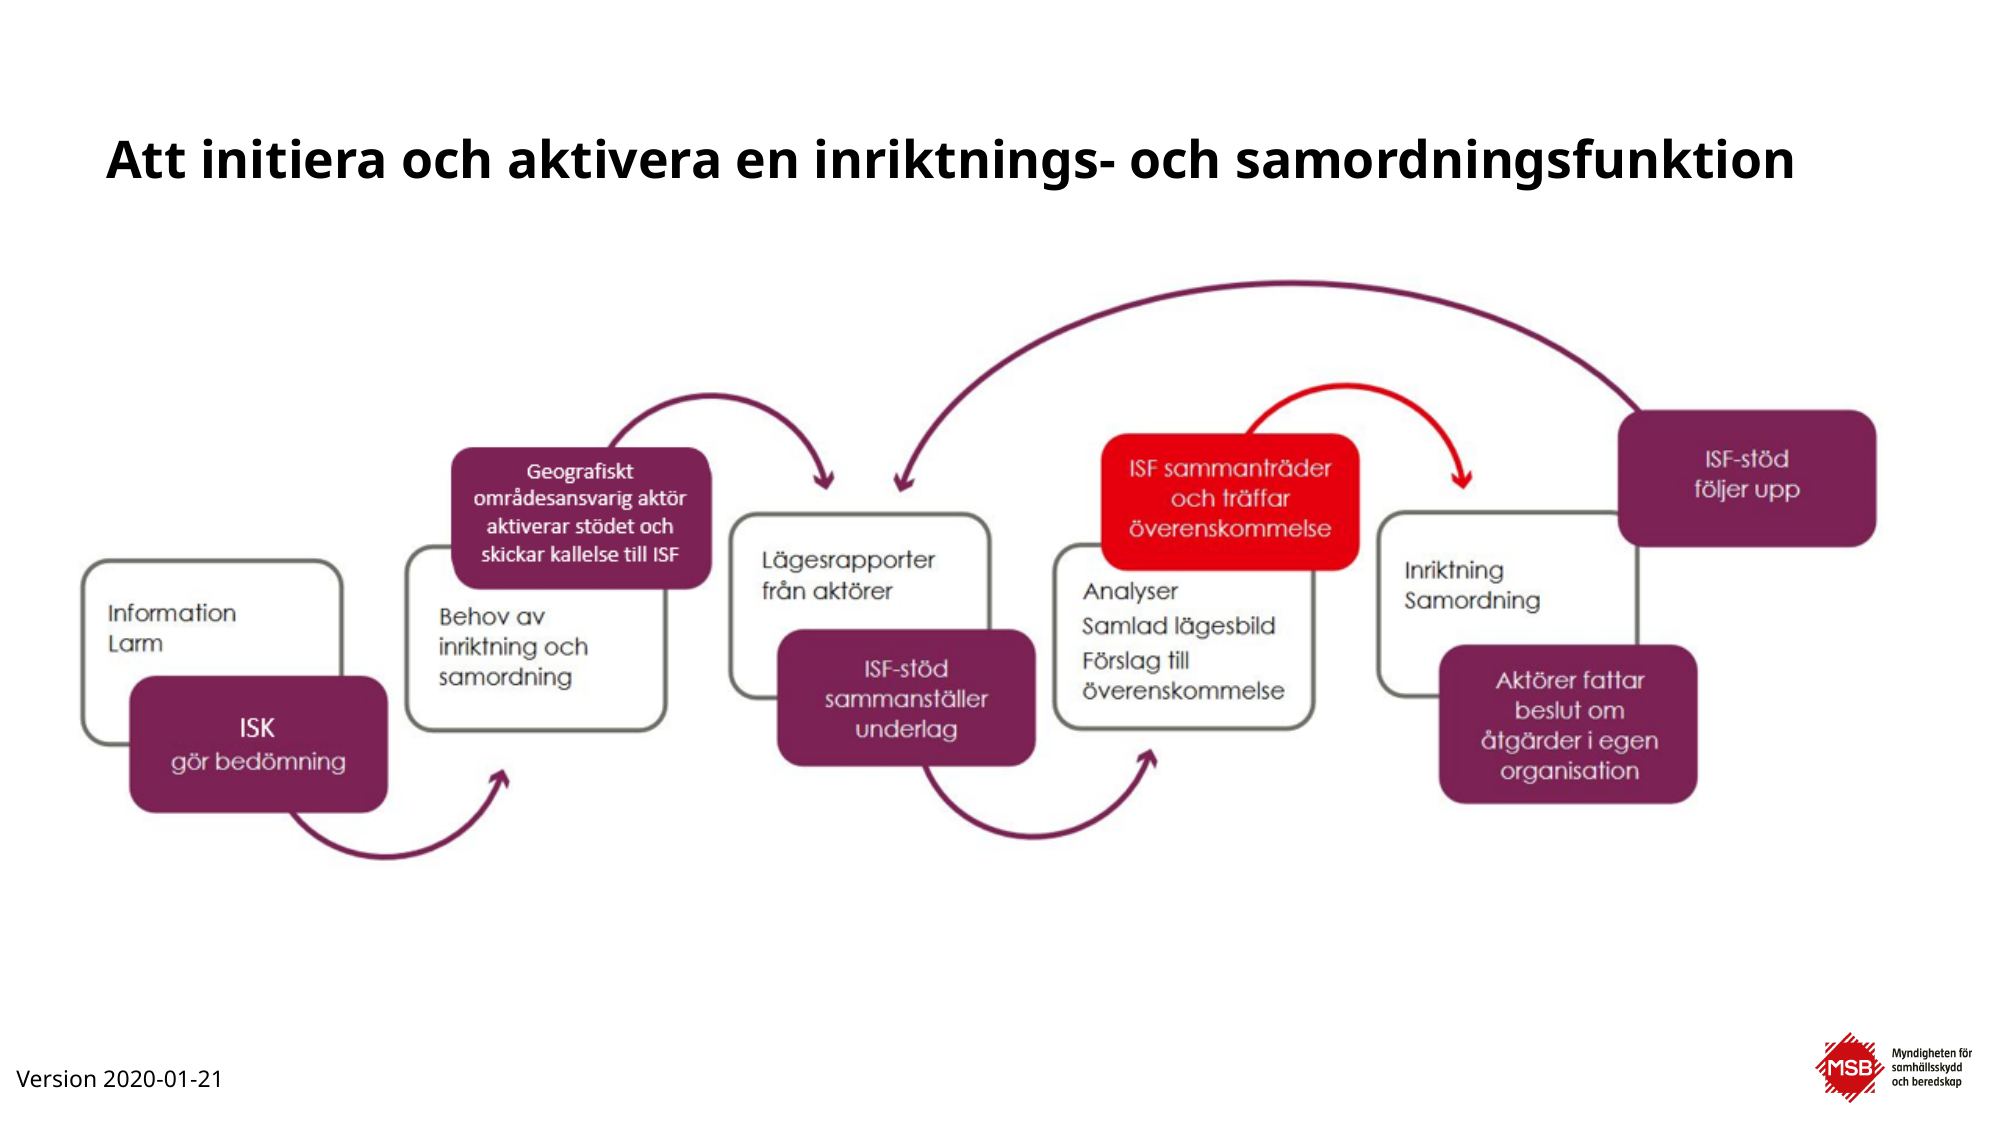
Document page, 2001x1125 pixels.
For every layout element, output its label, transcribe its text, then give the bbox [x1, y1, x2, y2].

title Att initiera och aktivera en inriktnings- och samordningsfunktion [91, 126, 1817, 242]
text_box Version 2020-01-21 [0, 1039, 241, 1118]
picture [51, 247, 1909, 897]
picture [1815, 1032, 1972, 1103]
